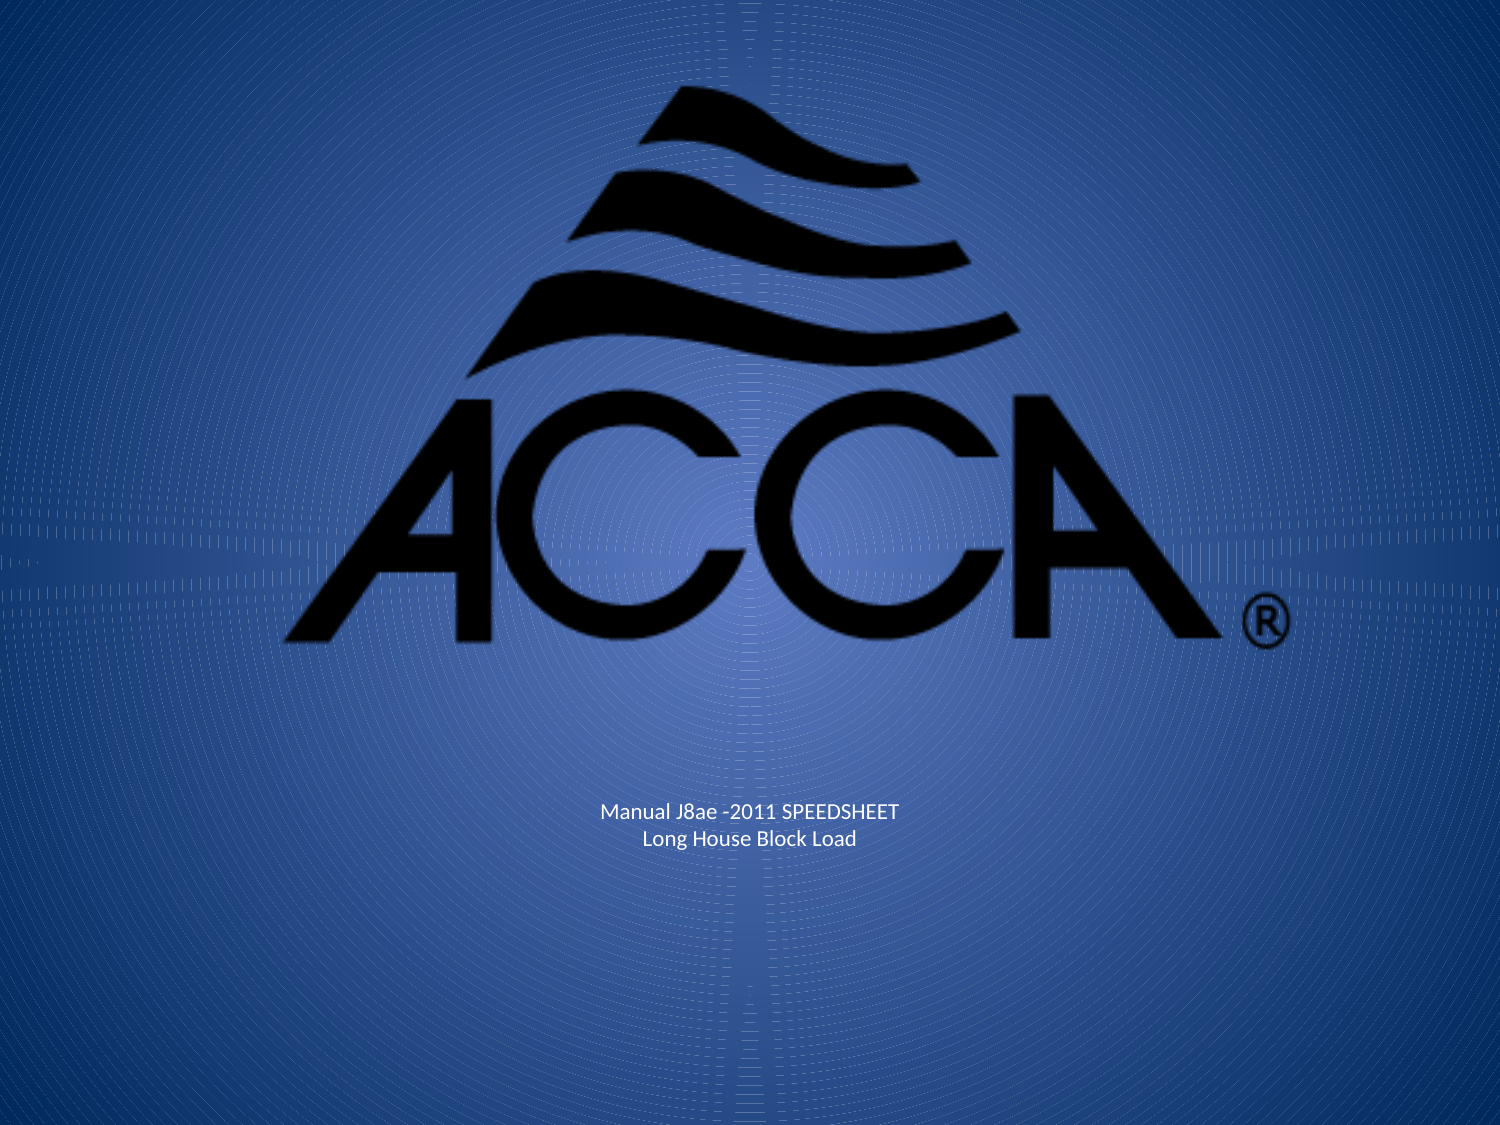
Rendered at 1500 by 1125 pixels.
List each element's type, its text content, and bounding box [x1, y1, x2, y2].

picture [237, 24, 1334, 738]
title Manual J8ae -2011 SPEEDSHEET Long House Block Load [0, 787, 1500, 888]
